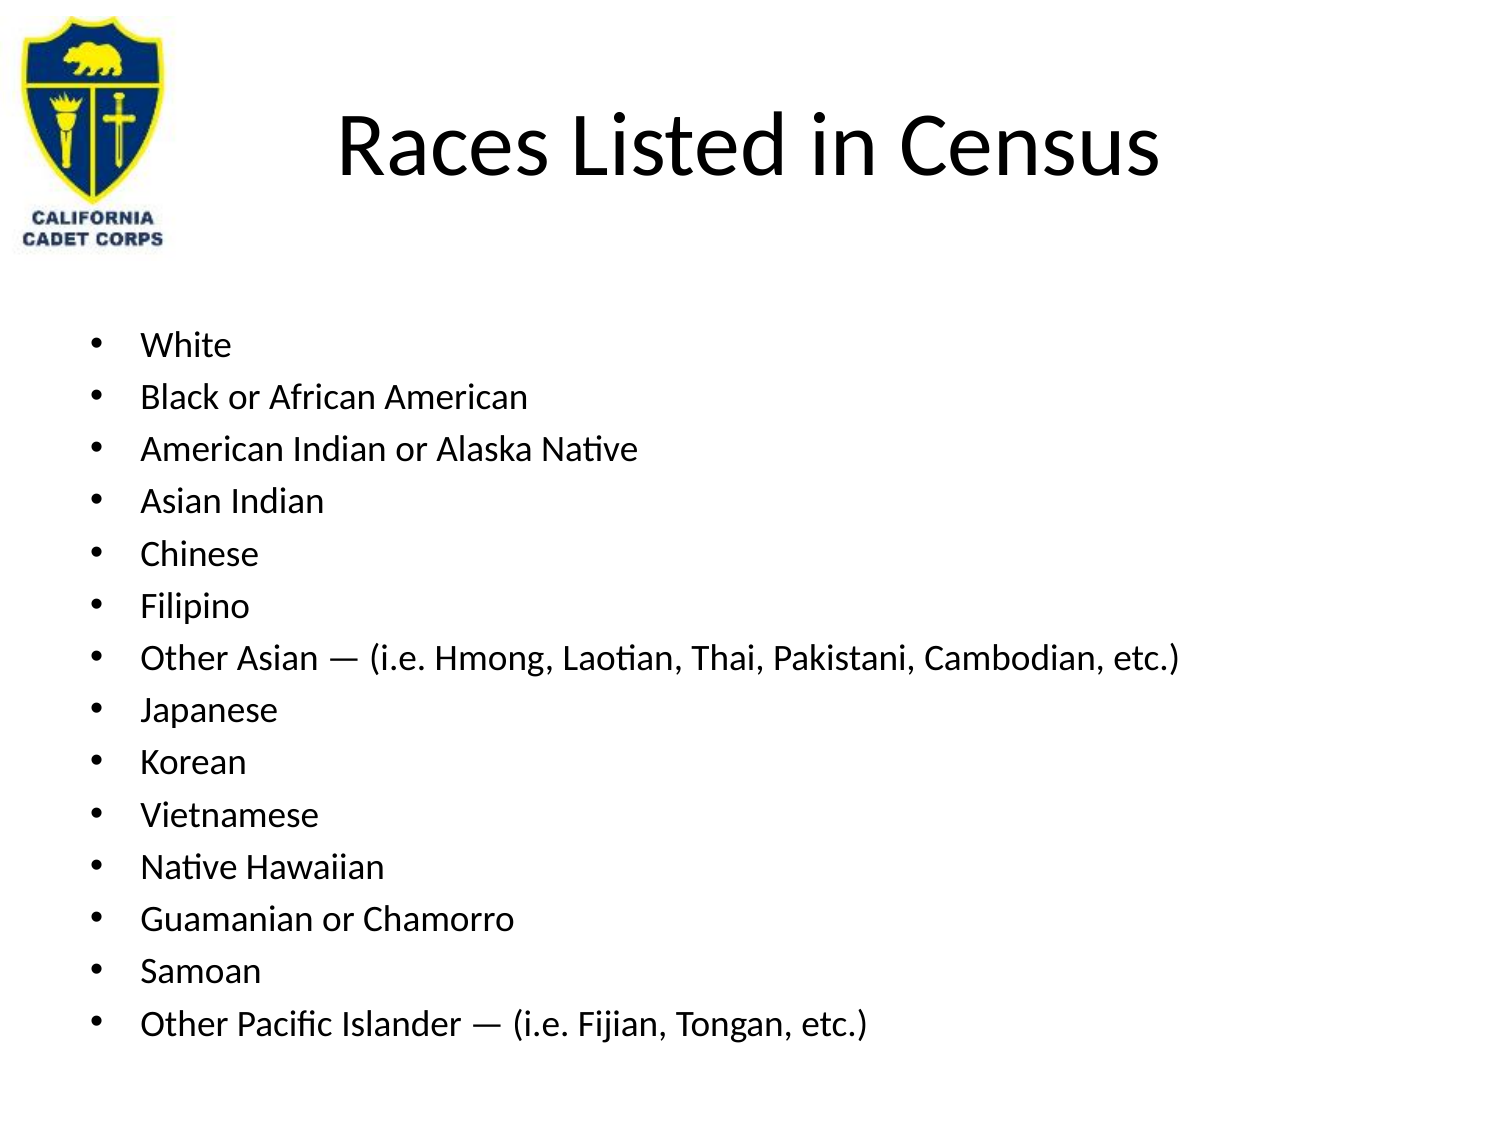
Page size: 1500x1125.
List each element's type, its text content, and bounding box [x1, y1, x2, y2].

title Races Listed in Census [162, 45, 1338, 233]
list White Black or African American American Indian or Alaska Native Asian Indian Chinese Filipino Other Asian — (i.e. Hmong, Laotian, Thai, Pakistani, Cambodian, etc.) Japanese Korean Vietnamese Native Hawaiian Guamanian or Chamorro Samoan Other Pacific Islander — (i.e. Fijian, Tongan, etc.) [75, 312, 1425, 1055]
picture [0, 16, 186, 261]
